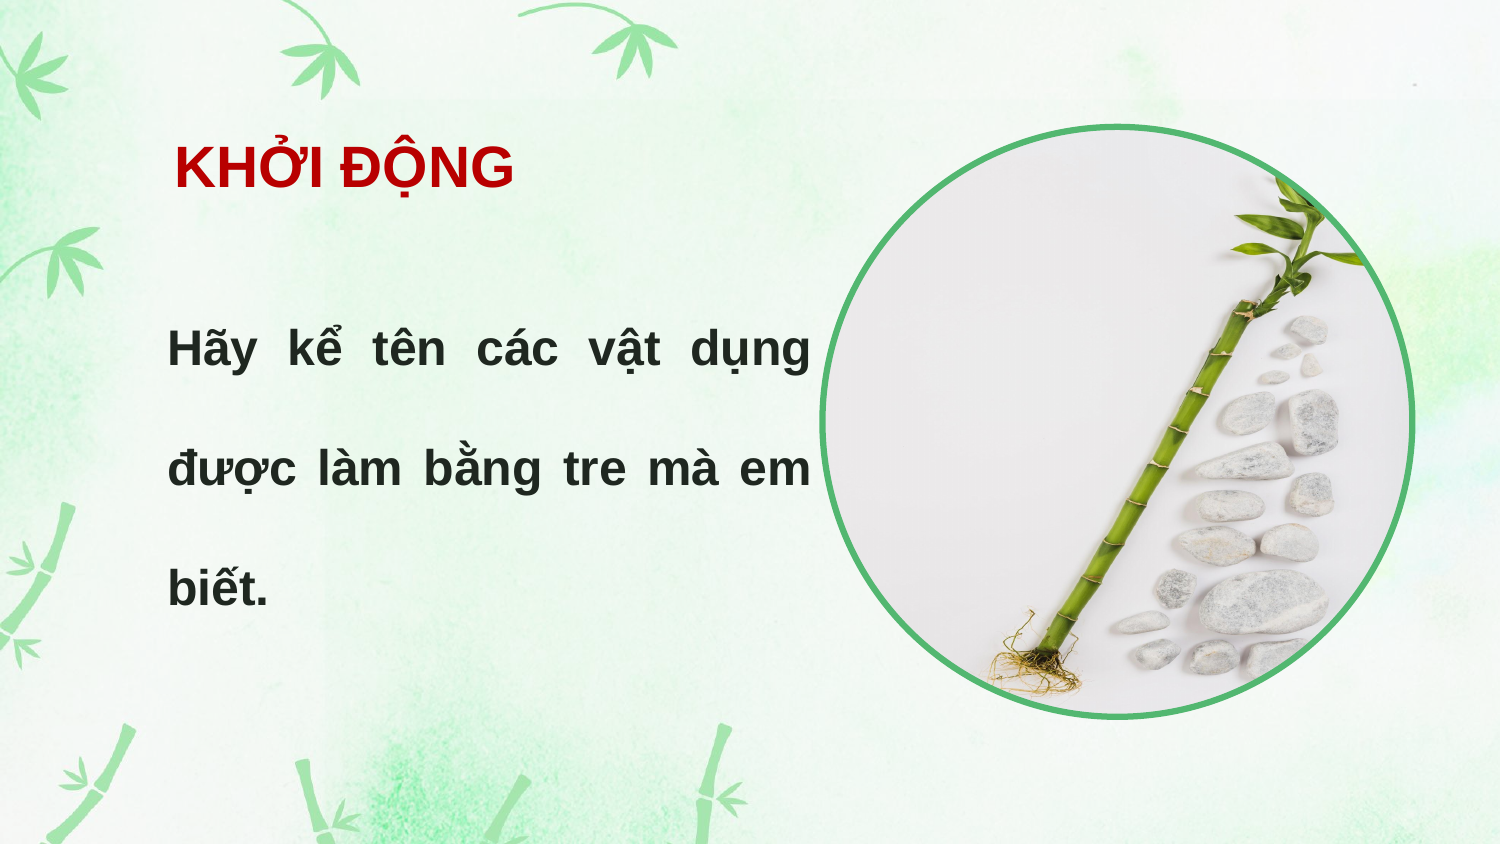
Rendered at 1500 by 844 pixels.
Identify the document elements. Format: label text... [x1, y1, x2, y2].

text_box Hãy kể tên các vật dụng được làm bằng tre mà em biết. [129, 240, 828, 740]
text_box KHỞI ĐỘNG [159, 103, 1140, 187]
picture [822, 126, 1413, 718]
